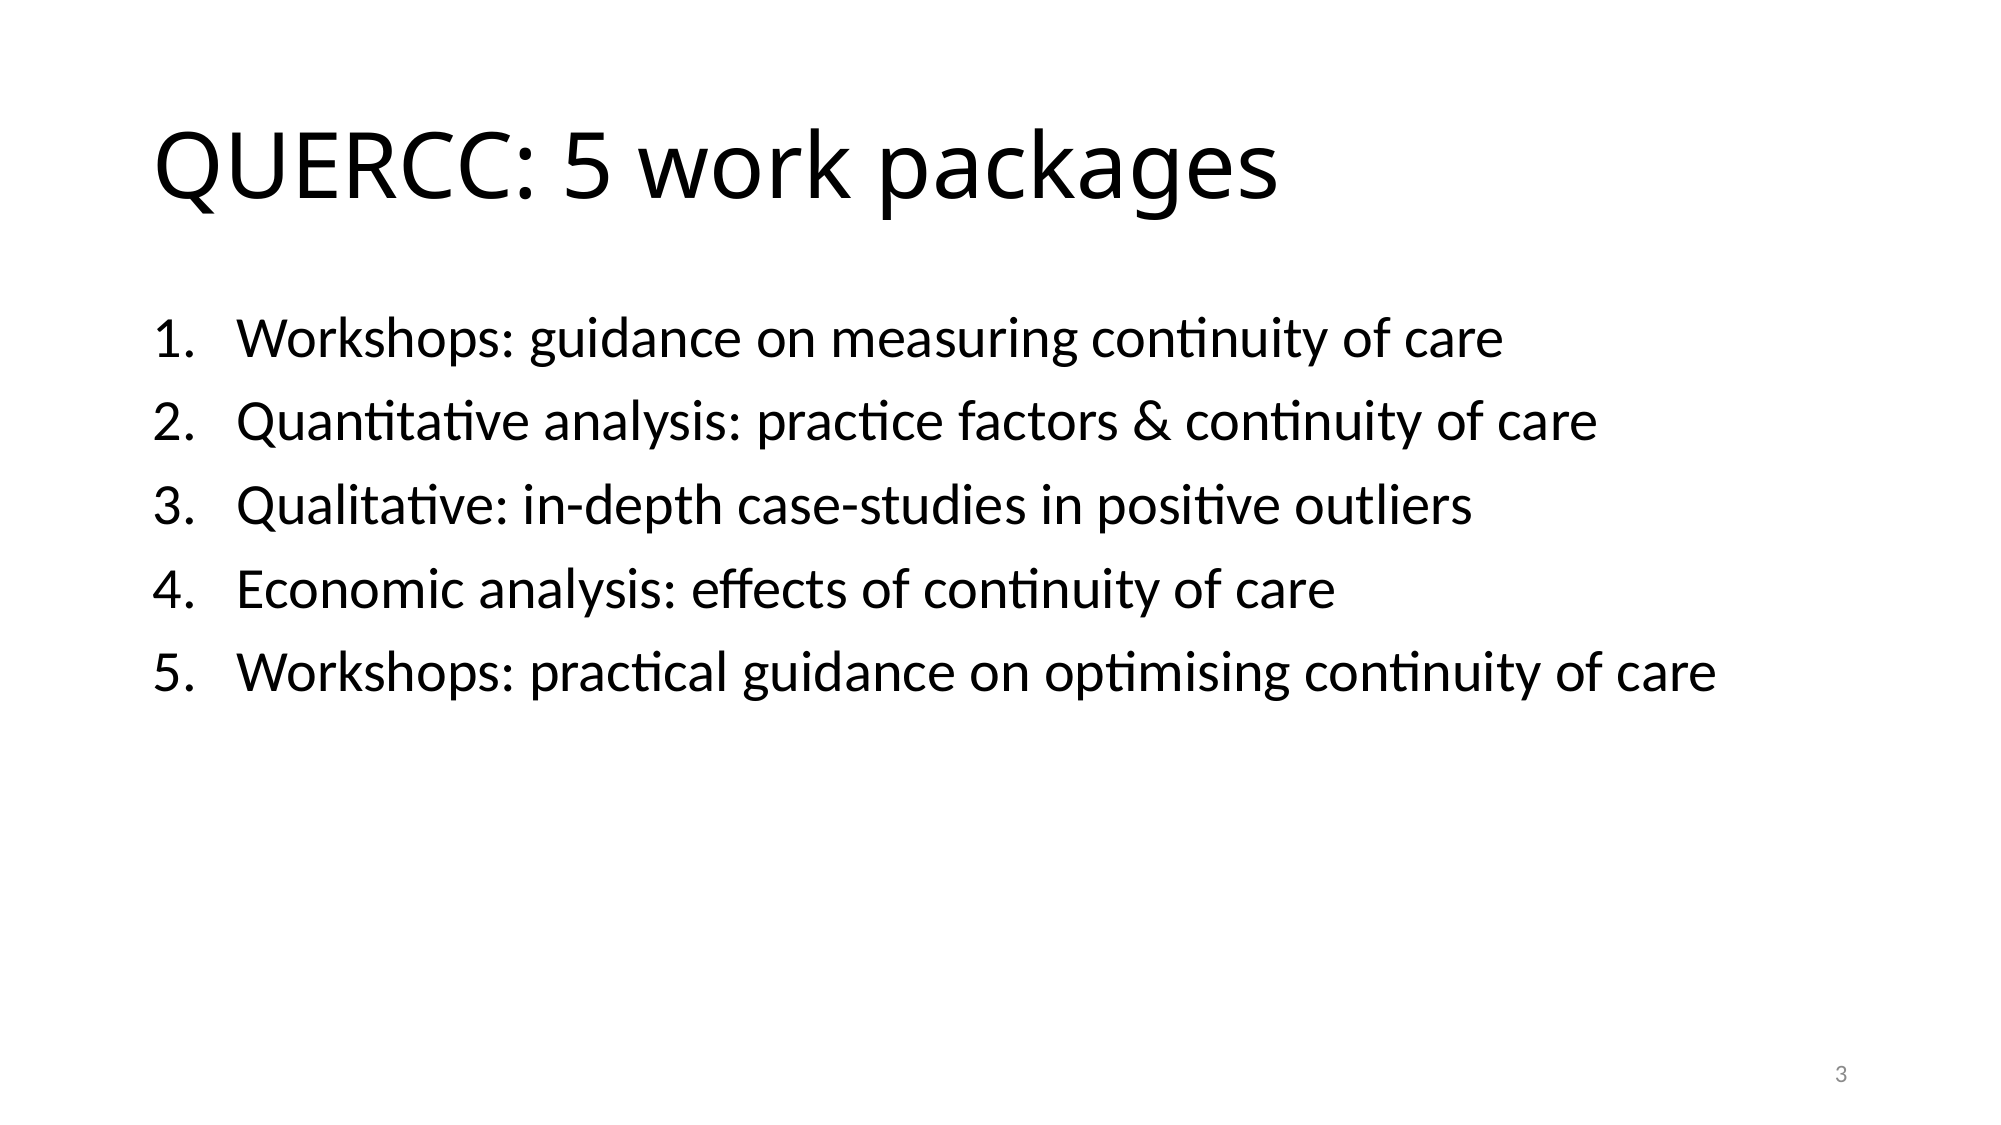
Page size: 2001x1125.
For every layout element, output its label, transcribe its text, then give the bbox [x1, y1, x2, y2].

list Workshops: guidance on measuring continuity of care Quantitative analysis: practice factors & continuity of care Qualitative: in-depth case-studies in positive outliers Economic analysis: effects of continuity of care Workshops: practical guidance on optimising continuity of care [137, 299, 1863, 1014]
title QUERCC: 5 work packages [137, 59, 1863, 278]
slide_number 3 [1412, 1042, 1863, 1103]
